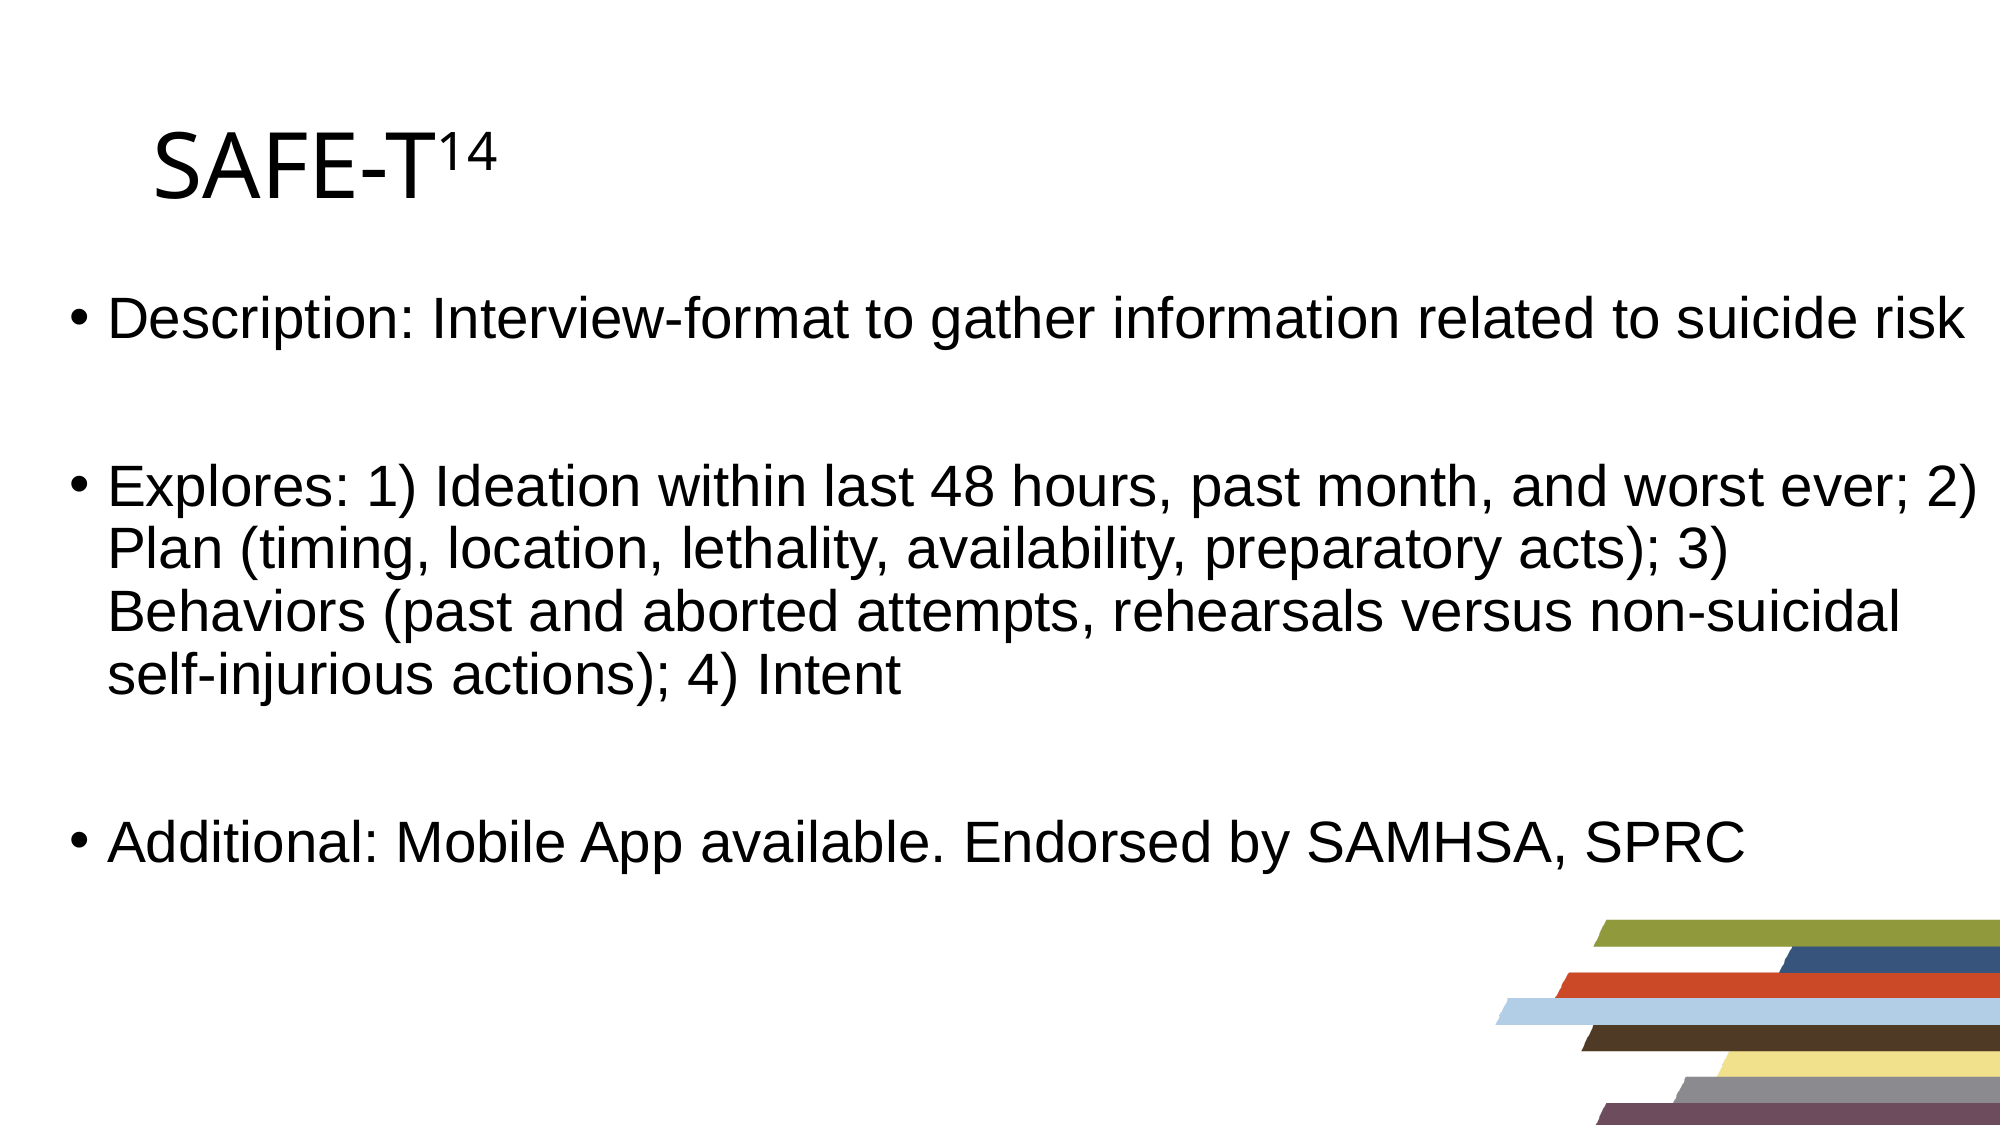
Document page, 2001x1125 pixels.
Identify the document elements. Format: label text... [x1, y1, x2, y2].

title SAFE-T14 [137, 59, 1863, 278]
list Description: Interview-format to gather information related to suicide risk Explores: 1) Ideation within last 48 hours, past month, and worst ever; 2) Plan (timing, location, lethality, availability, preparatory acts); 3) Behaviors (past and aborted attempts, rehearsals versus non-suicidal self-injurious actions); 4) Intent Additional: Mobile App available. Endorsed by SAMHSA, SPRC [54, 281, 2000, 1125]
